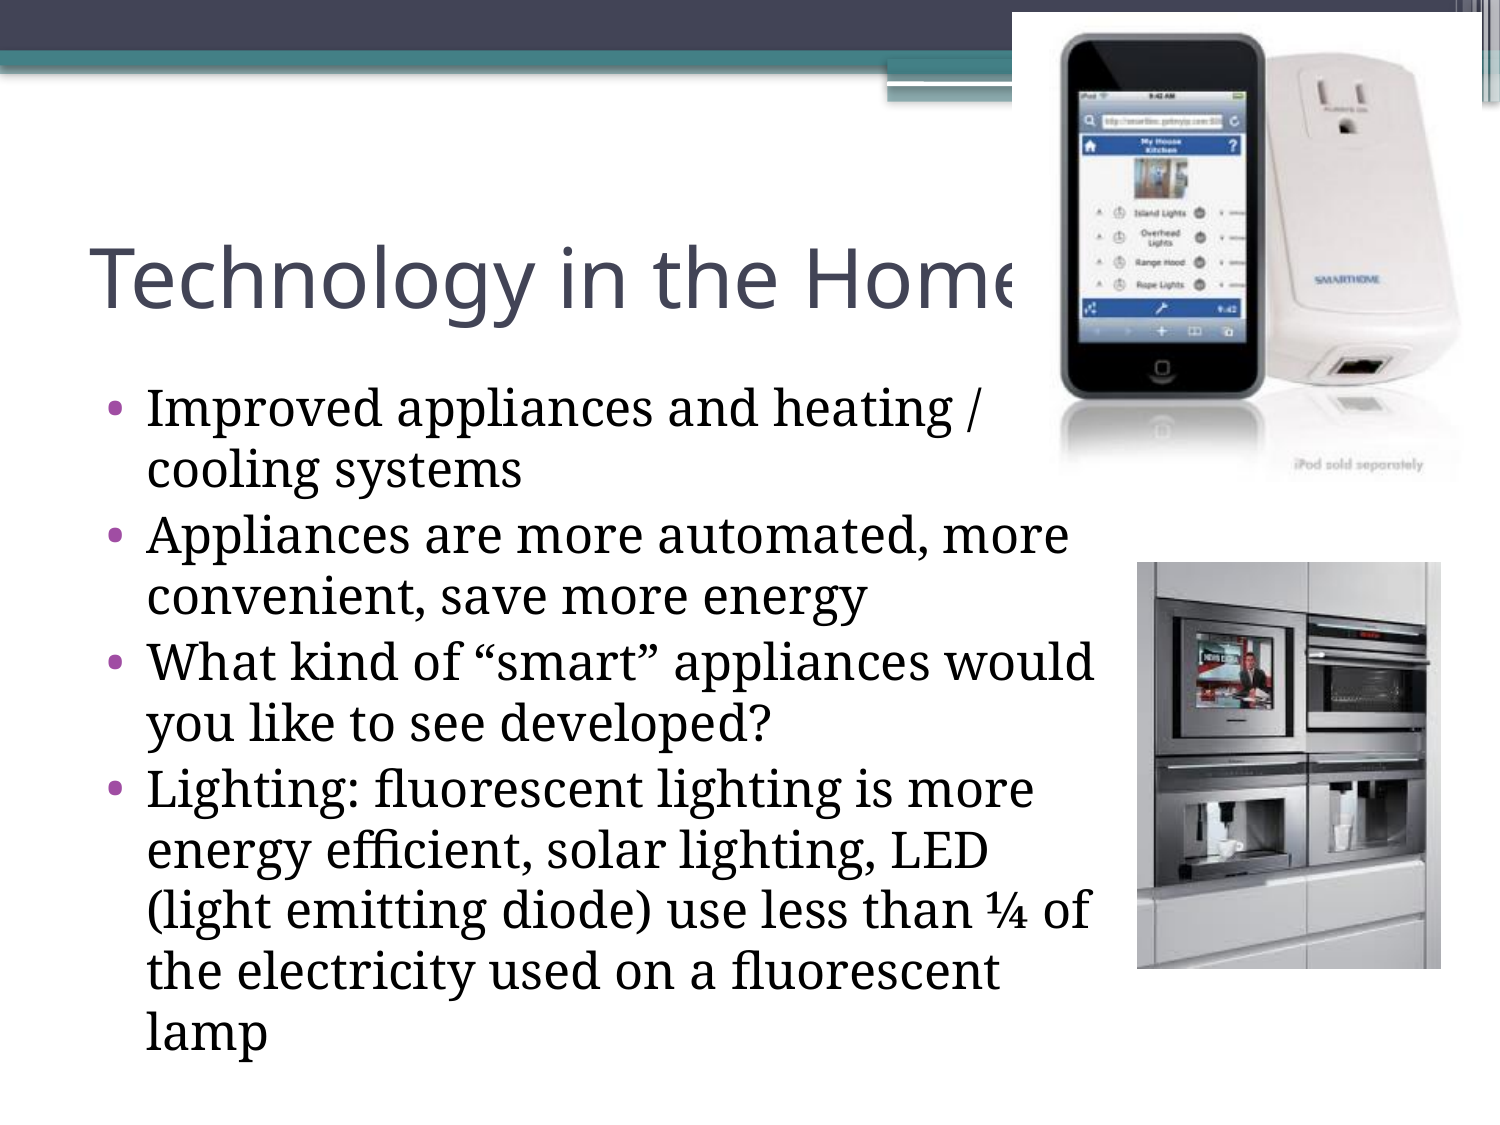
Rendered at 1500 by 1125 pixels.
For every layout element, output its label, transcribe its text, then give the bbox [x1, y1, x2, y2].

list Improved appliances and heating / cooling systems Appliances are more automated, more convenient, save more energy What kind of “smart” appliances would you like to see developed? Lighting: fluorescent lighting is more energy efficient, solar lighting, LED (light emitting diode) use less than ¼ of the electricity used on a fluorescent lamp [75, 368, 1125, 1079]
picture [1137, 562, 1441, 969]
title Technology in the Home [75, 187, 1005, 363]
picture [1012, 12, 1482, 482]
